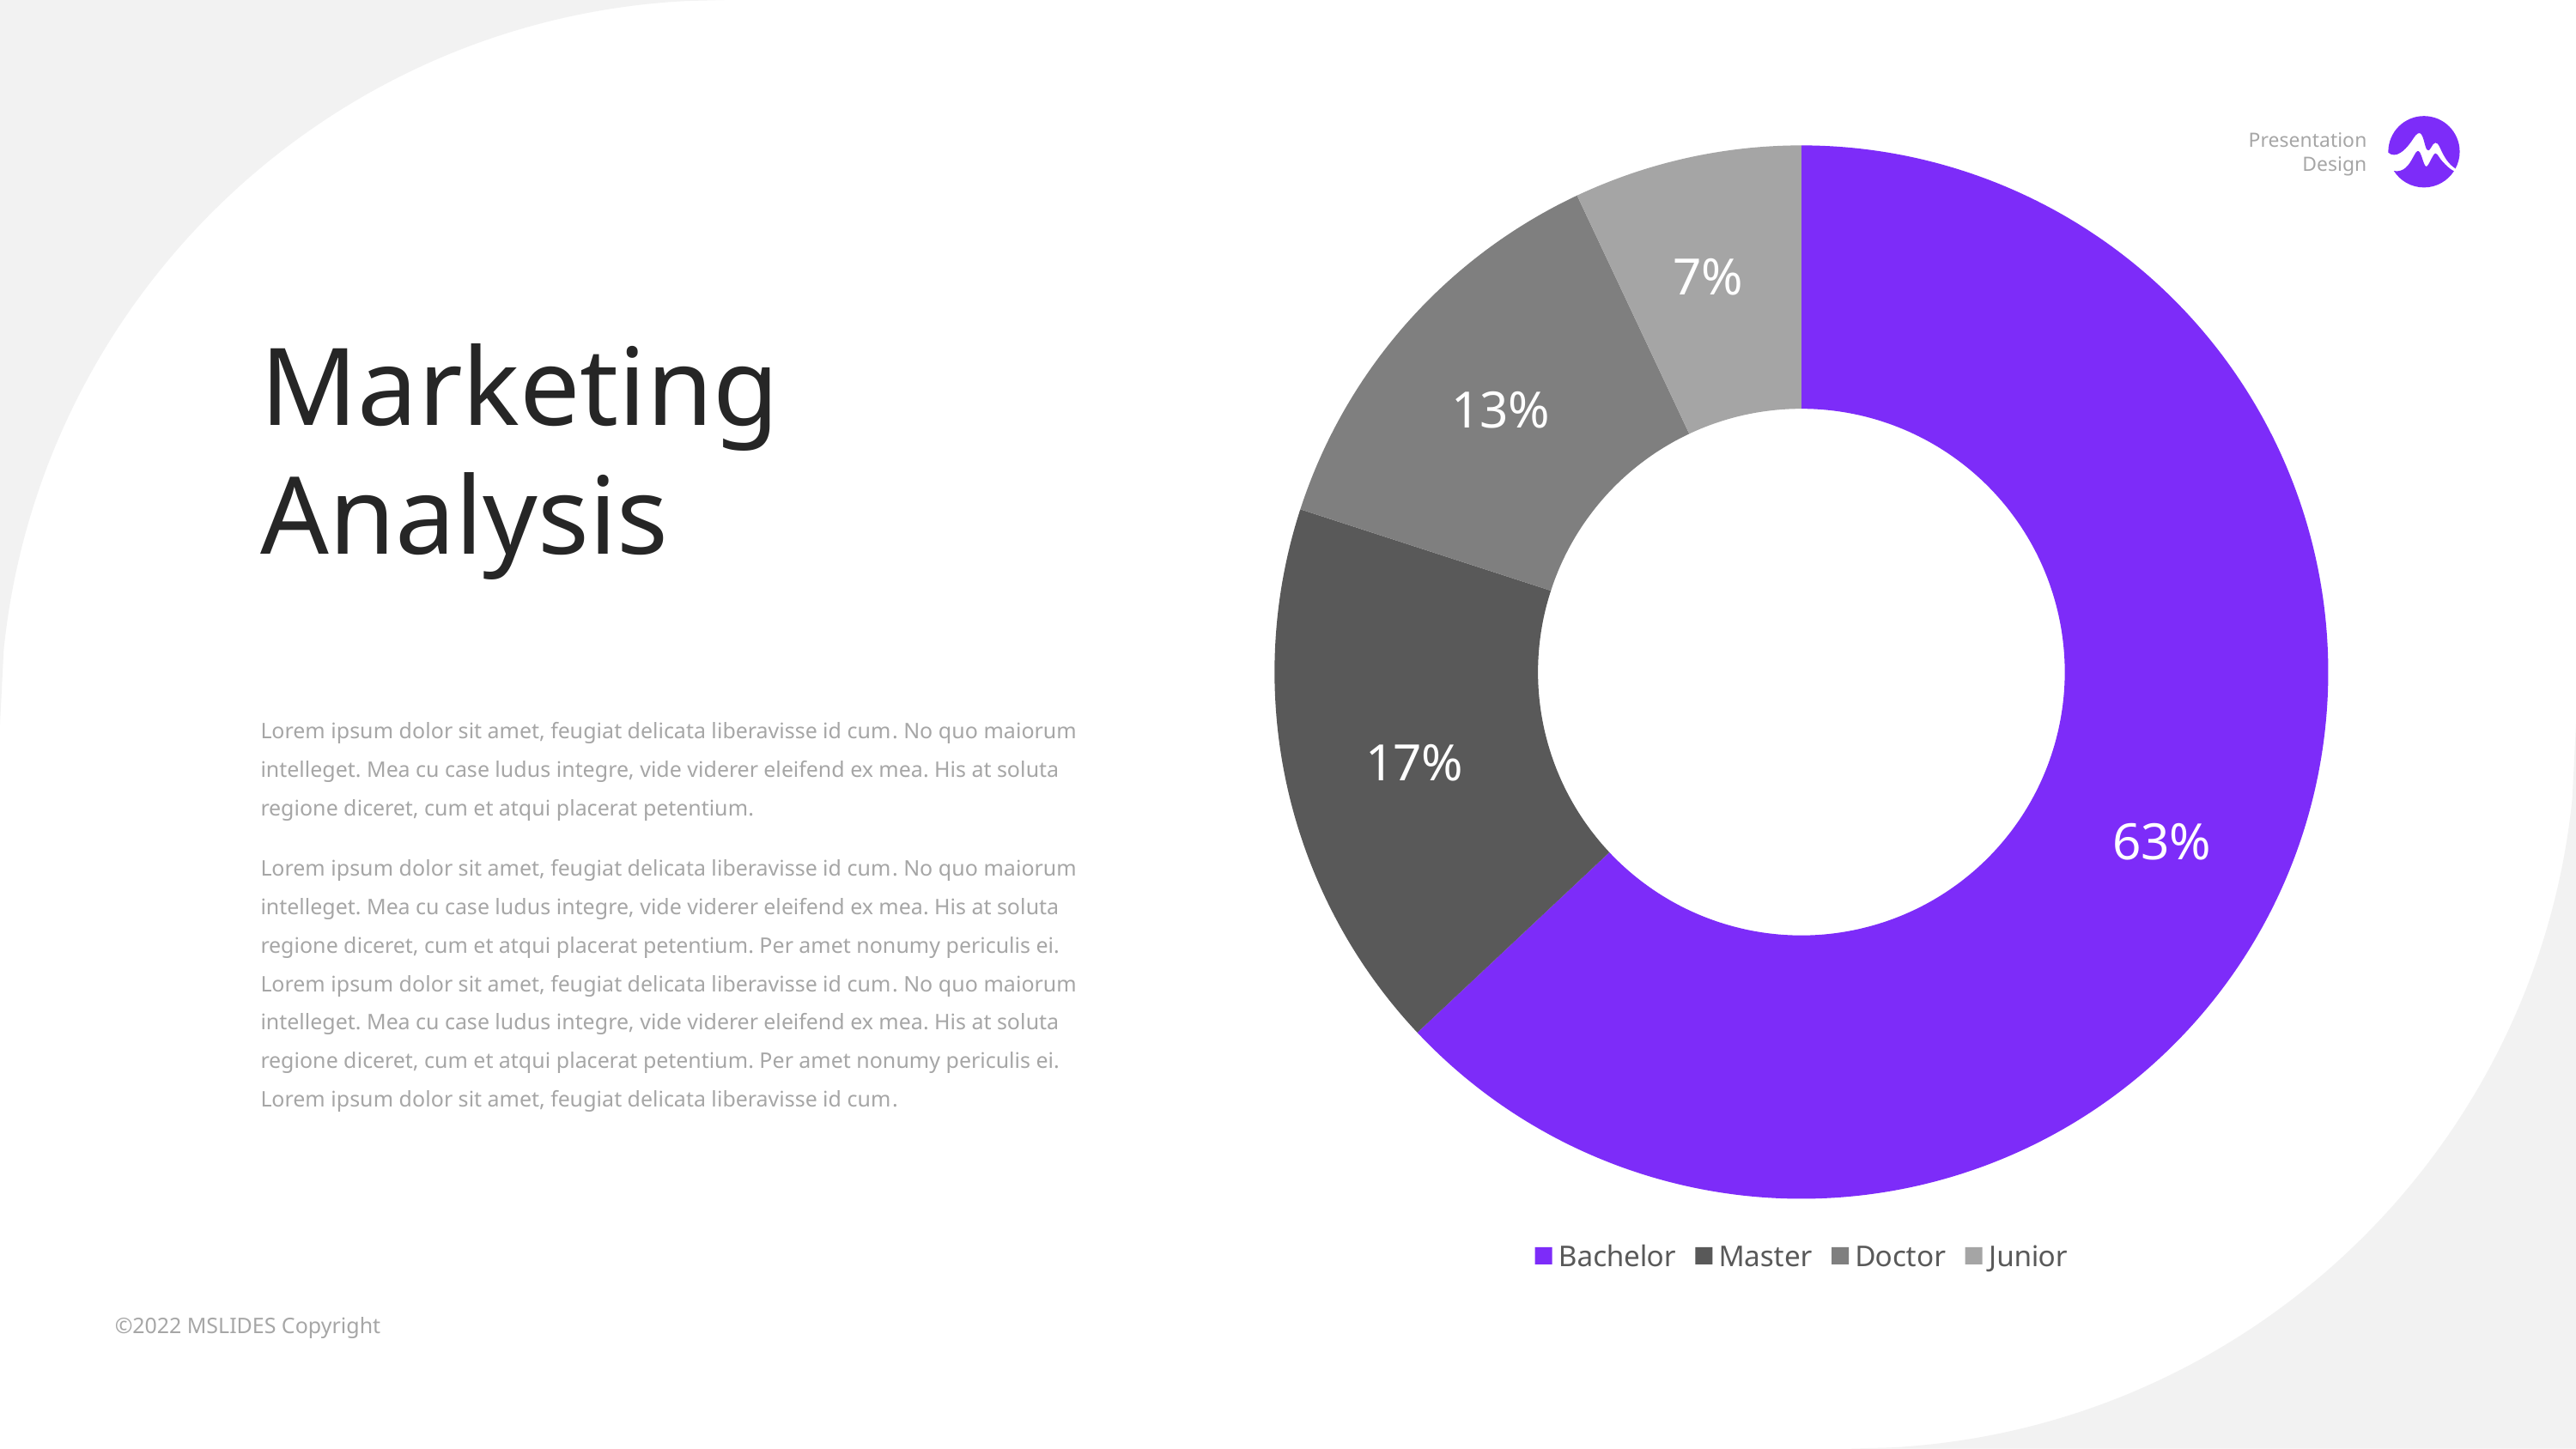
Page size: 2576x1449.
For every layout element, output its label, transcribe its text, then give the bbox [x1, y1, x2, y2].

text_box Marketing Analysis [247, 312, 1021, 583]
text_box Lorem ipsum dolor sit amet, feugiat delicata liberavisse id cum. No quo maiorum intelleget. Mea cu case ludus integre, vide viderer eleifend ex mea. His at soluta regione diceret, cum et atqui placerat petentium. Lorem ipsum dolor sit amet, feugiat delicata liberavisse id cum. No quo maiorum intelleget. Mea cu case ludus integre, vide viderer eleifend ex mea. His at soluta regione diceret, cum et atqui placerat petentium. Per amet nonumy periculis ei. Lorem ipsum dolor sit amet, feugiat delicata liberavisse id cum. No quo maiorum intelleget. Mea cu case ludus integre, vide viderer eleifend ex mea. His at soluta regione diceret, cum et atqui placerat petentium. Per amet nonumy periculis ei. Lorem ipsum dolor sit amet, feugiat delicata liberavisse id cum. [247, 698, 1118, 1118]
chart [1143, 122, 2460, 1281]
